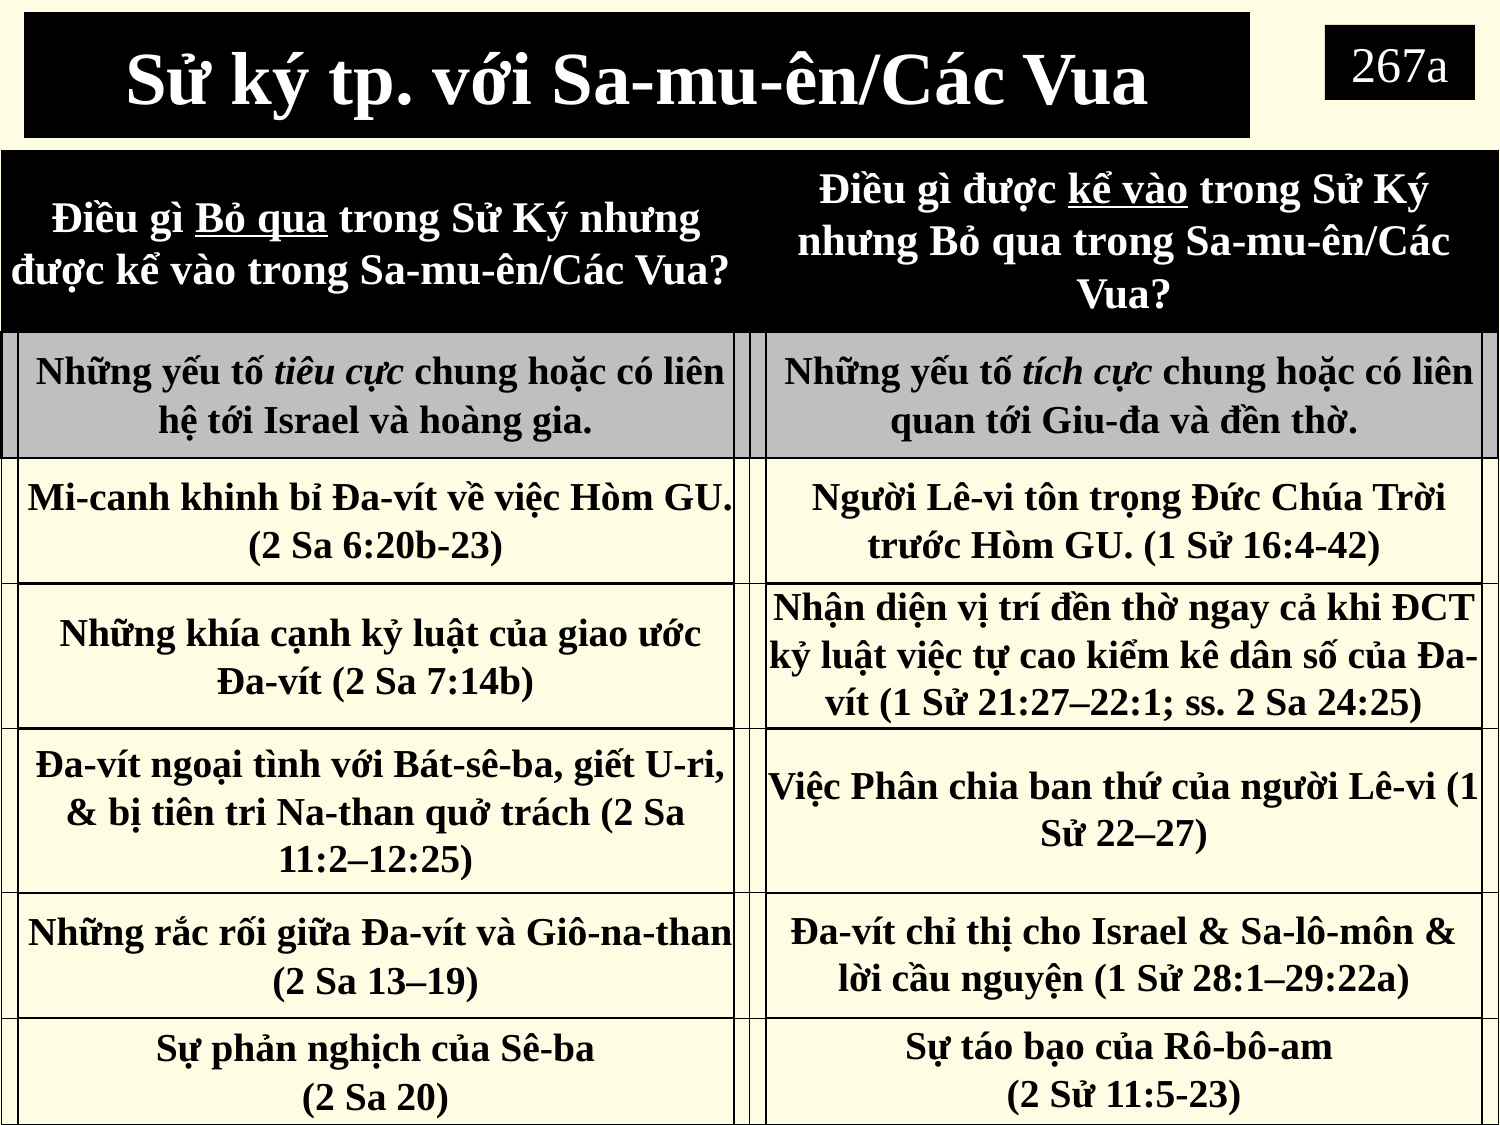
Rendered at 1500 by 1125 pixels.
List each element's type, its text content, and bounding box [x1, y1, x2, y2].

text_box 267a [1324, 24, 1475, 100]
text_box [1, 150, 1499, 1125]
title Sử ký tp. với Sa-mu-ên/Các Vua [24, 12, 1250, 138]
